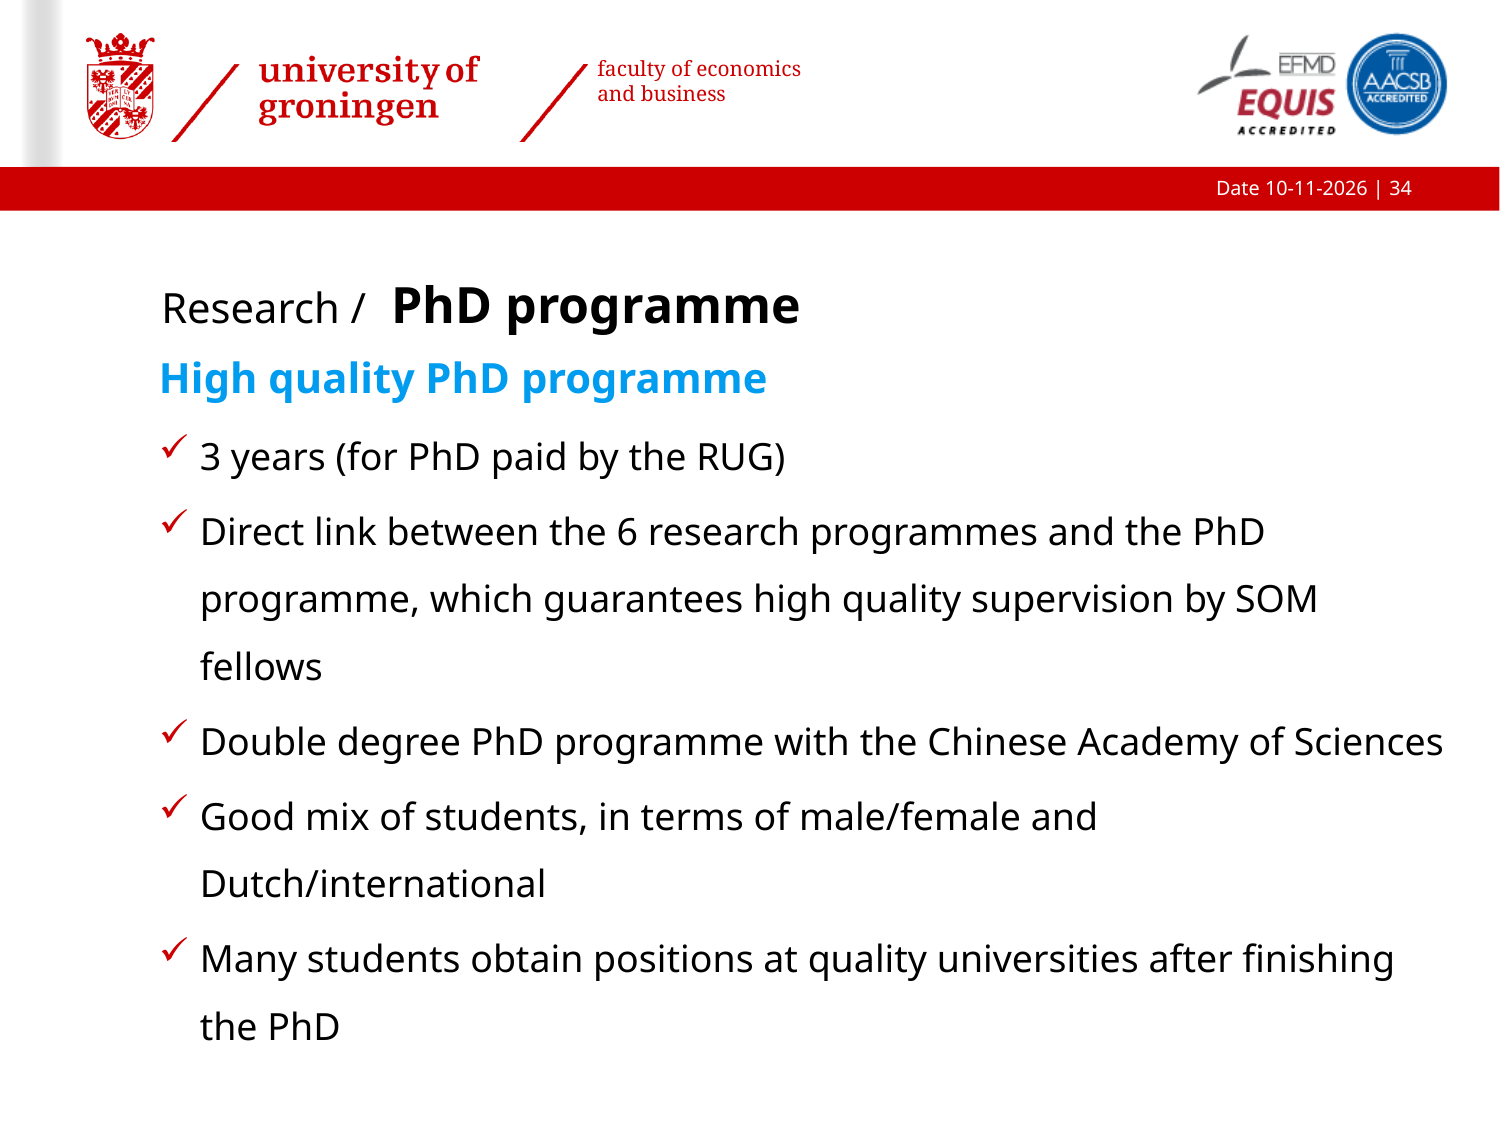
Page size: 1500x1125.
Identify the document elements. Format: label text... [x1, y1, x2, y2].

picture [1190, 11, 1450, 156]
list High quality PhD programme 3 years (for PhD paid by the RUG) Direct link between the 6 research programmes and the PhD programme, which guarantees high quality supervision by SOM fellows Double degree PhD programme with the Chinese Academy of Sciences Good mix of students, in terms of male/female and Dutch/international Many students obtain positions at quality universities after finishing the PhD [0, 349, 1498, 1059]
picture [86, 33, 480, 142]
picture [519, 64, 588, 142]
title Research / PhD programme [0, 220, 1500, 350]
